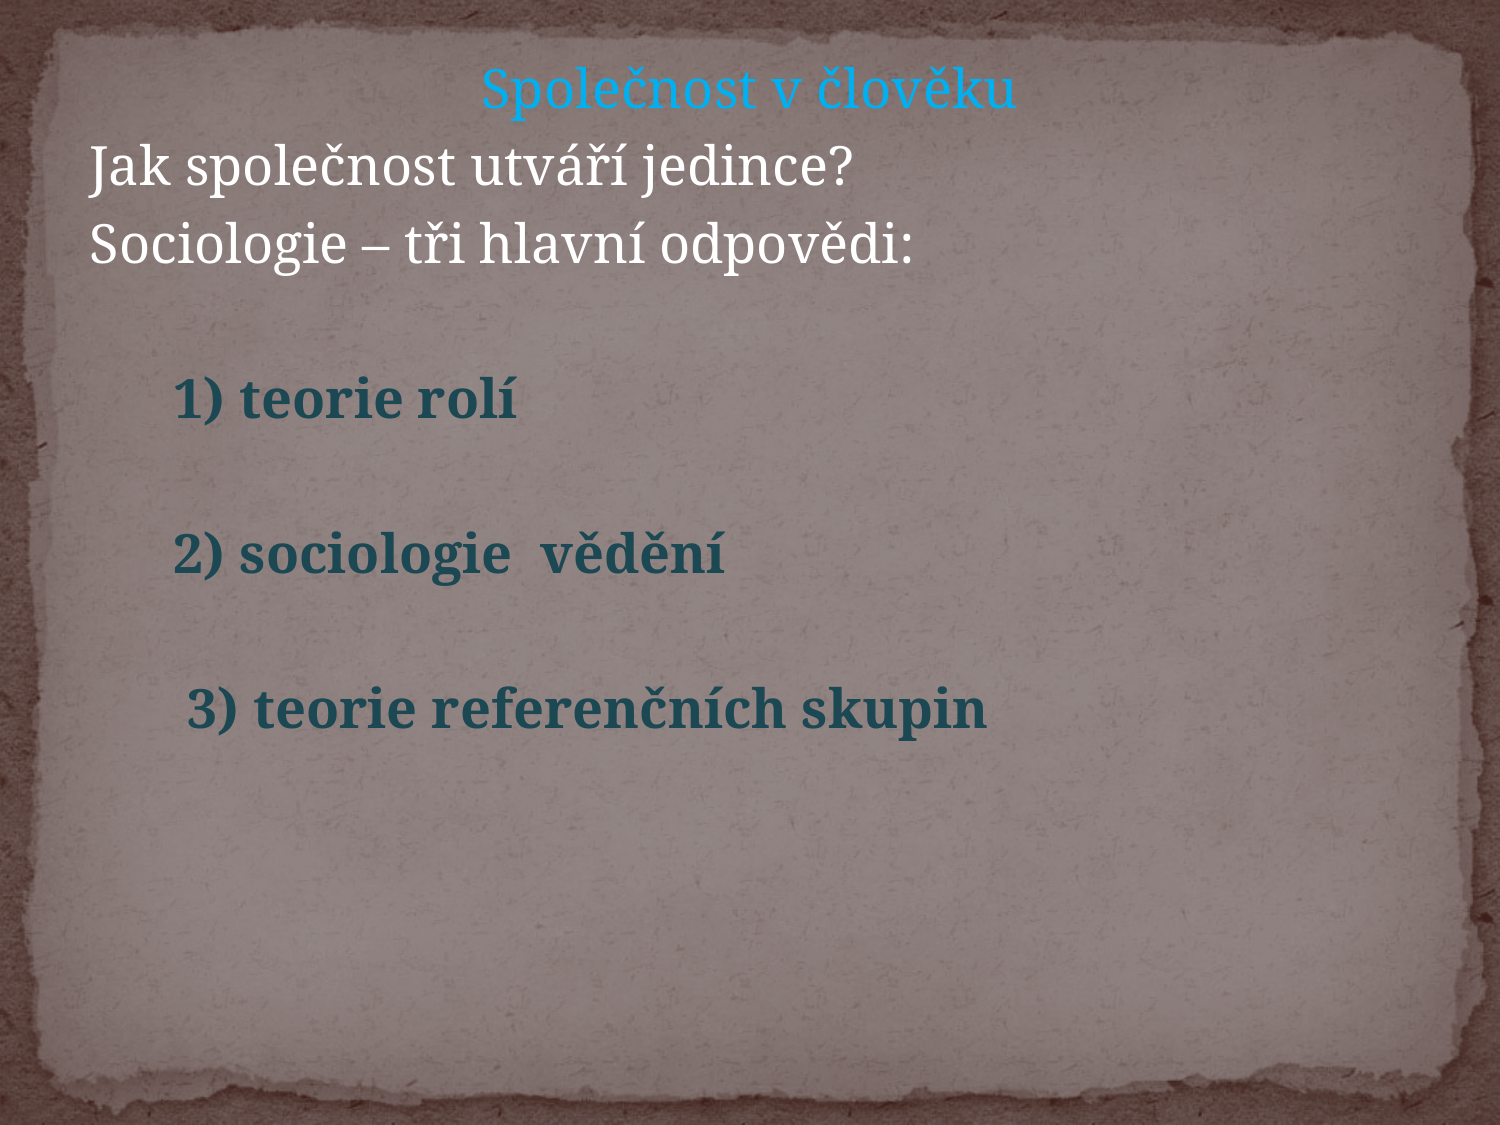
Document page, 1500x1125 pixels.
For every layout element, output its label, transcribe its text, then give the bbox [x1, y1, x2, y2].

list Společnost v člověku Jak společnost utváří jedince? Sociologie – tři hlavní odpovědi: 1) teorie rolí 2) sociologie vědění 3) teorie referenčních skupin [75, 46, 1425, 1000]
